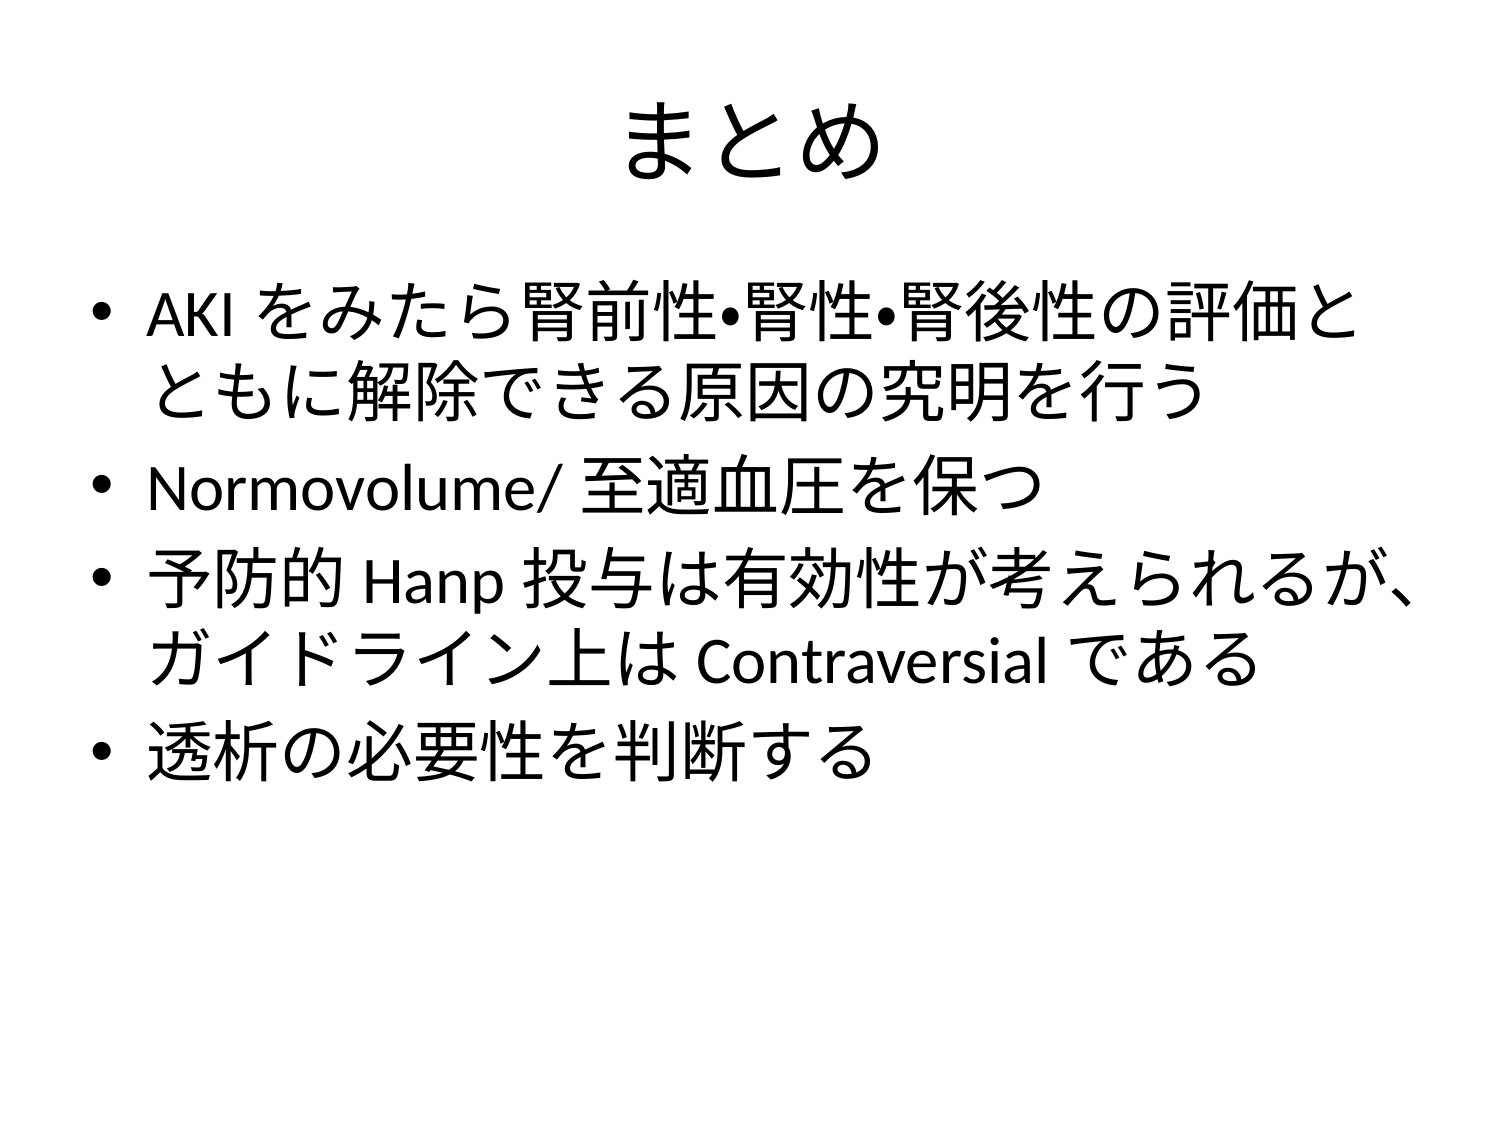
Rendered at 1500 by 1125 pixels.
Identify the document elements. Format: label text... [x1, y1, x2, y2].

title まとめ [75, 45, 1425, 233]
list AKIをみたら腎前性・腎性・腎後性の評価とともに解除できる原因の究明を行う Normovolume/至適血圧を保つ 予防的Hanp投与は有効性が考えられるが、ガイドライン上はContraversialである 透析の必要性を判断する [75, 262, 1425, 1005]
